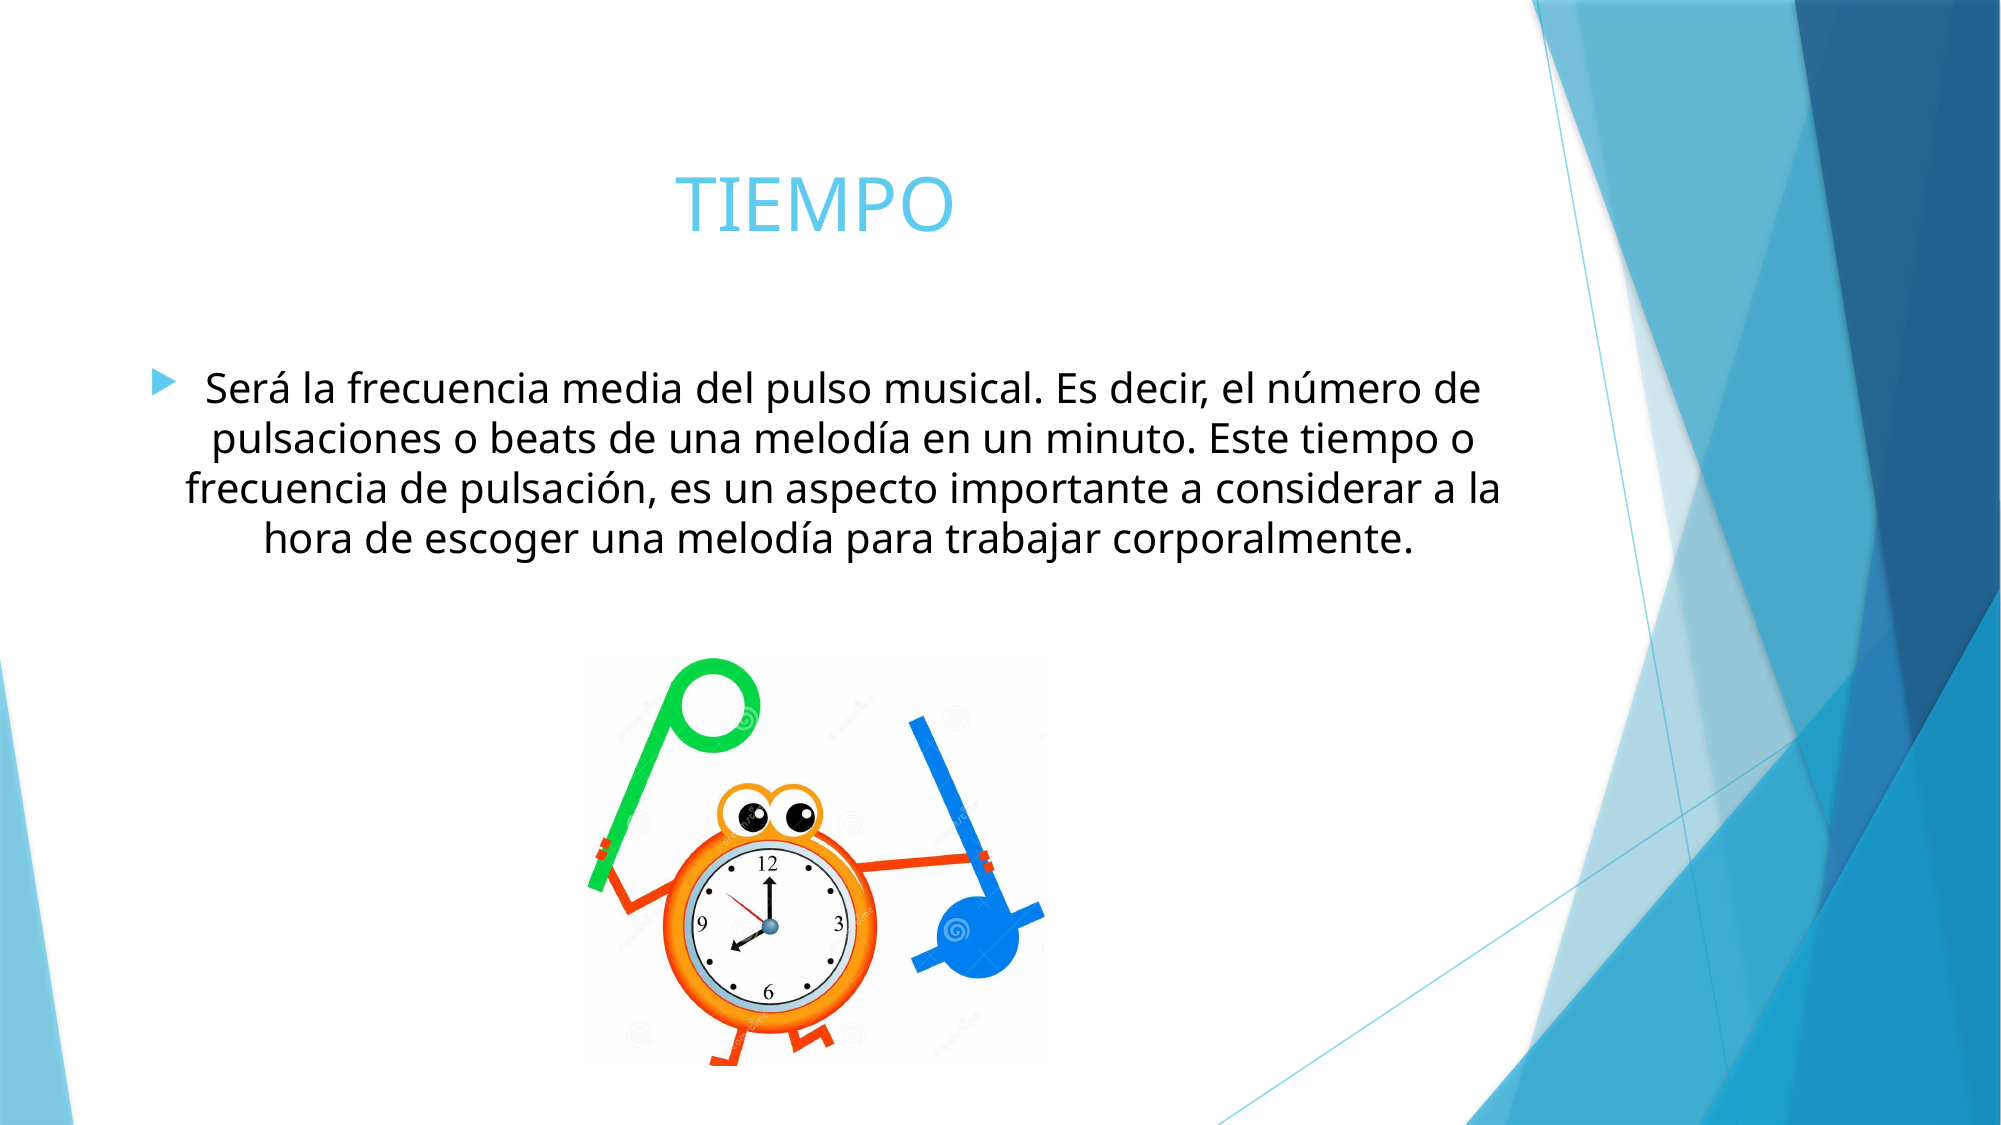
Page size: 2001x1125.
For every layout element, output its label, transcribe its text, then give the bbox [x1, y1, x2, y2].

title TIEMPO [111, 148, 1522, 281]
picture [587, 658, 1046, 1066]
list Será la frecuencia media del pulso musical. Es decir, el número de pulsaciones o beats de una melodía en un minuto. Este tiempo o frecuencia de pulsación, es un aspecto importante a considerar a la hora de escoger una melodía para trabajar corporalmente. [111, 354, 1522, 992]
